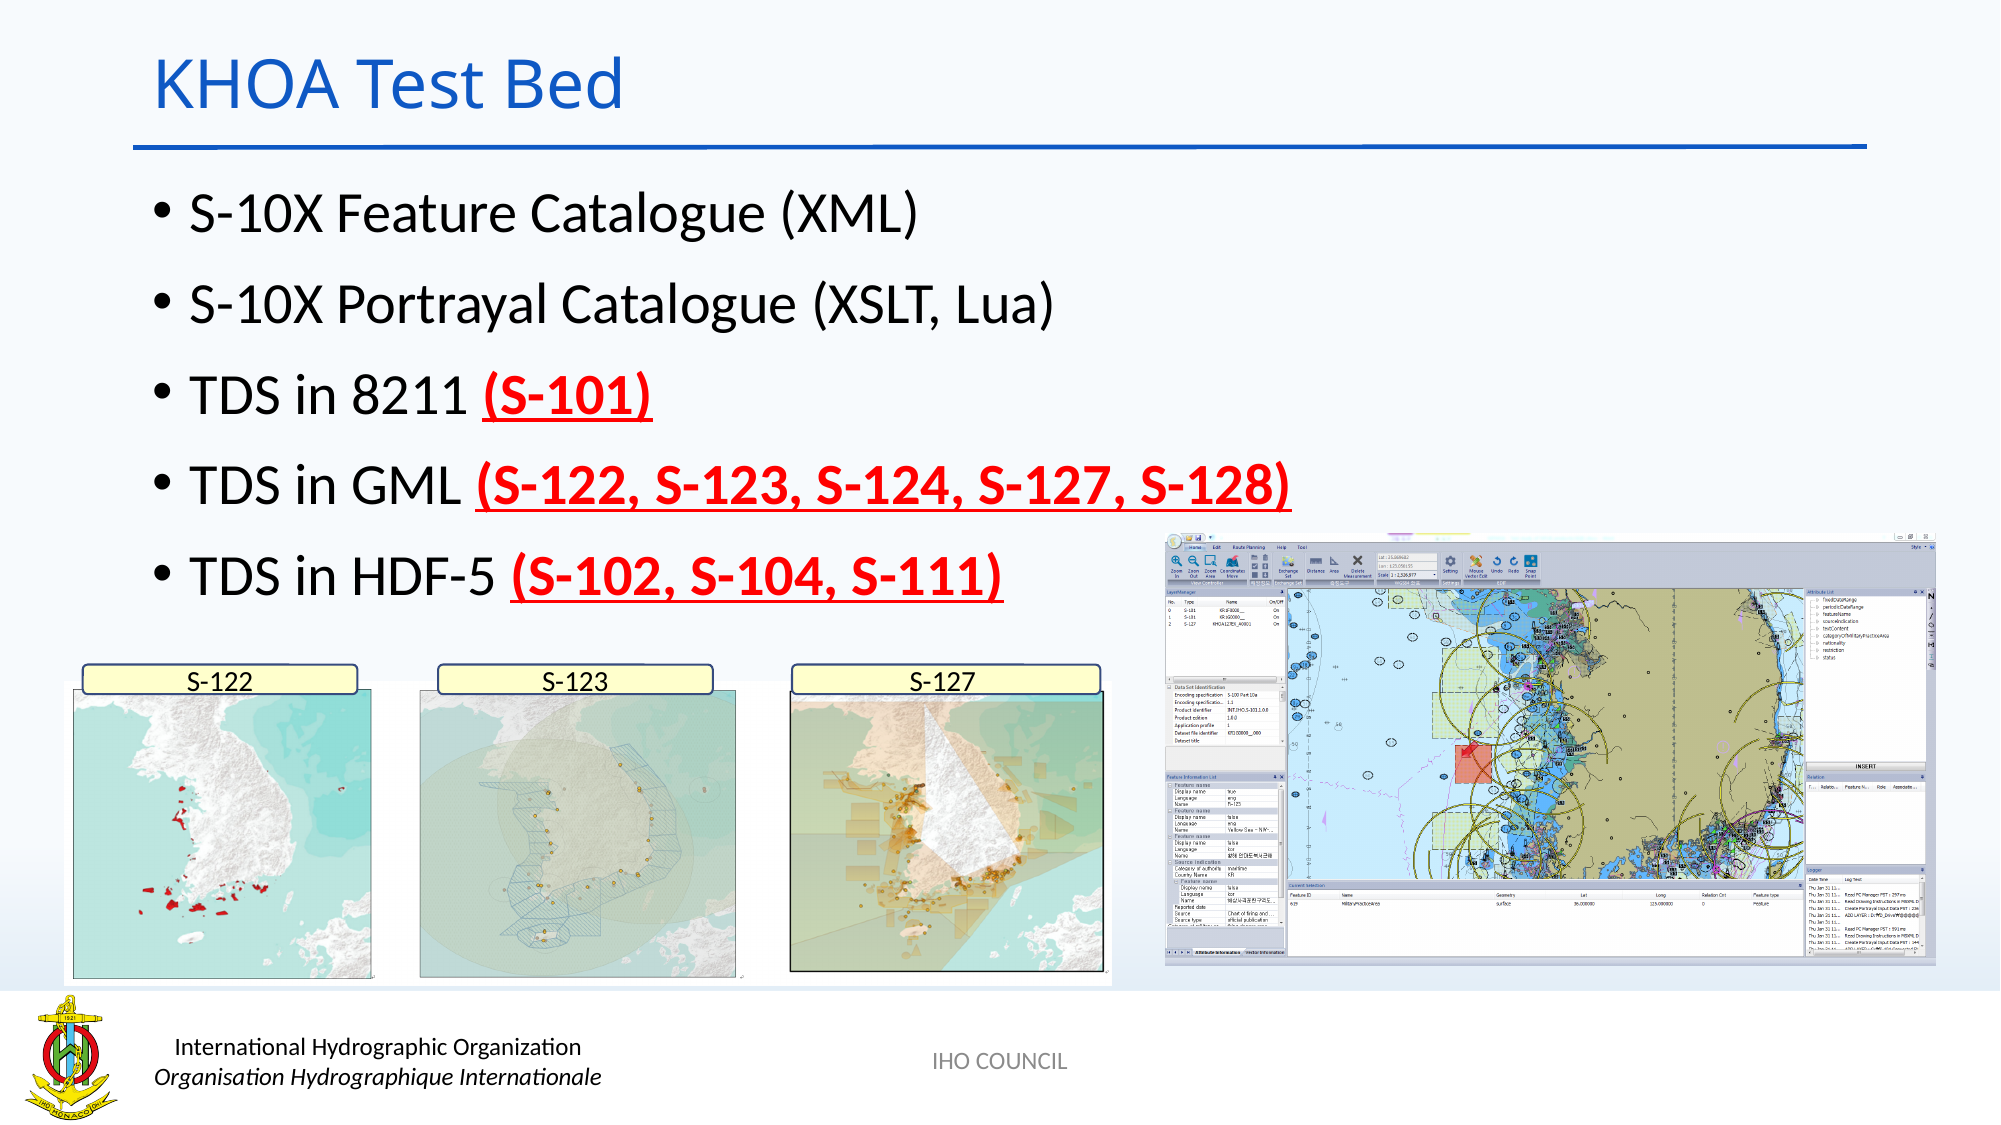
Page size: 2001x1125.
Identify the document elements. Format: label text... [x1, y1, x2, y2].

picture [1165, 533, 1936, 966]
title KHOA Test Bed [137, 42, 1863, 132]
footer IHO COUNCIL [662, 1029, 1338, 1090]
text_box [64, 664, 1112, 986]
list S-10X Feature Catalogue (XML) S-10X Portrayal Catalogue (XSLT, Lua) TDS in 8211 (S-101) TDS in GML (S-122, S-123, S-124, S-127, S-128) TDS in HDF-5 (S-102, S-104, S-111) [137, 166, 1863, 1014]
picture [17, 990, 122, 1125]
